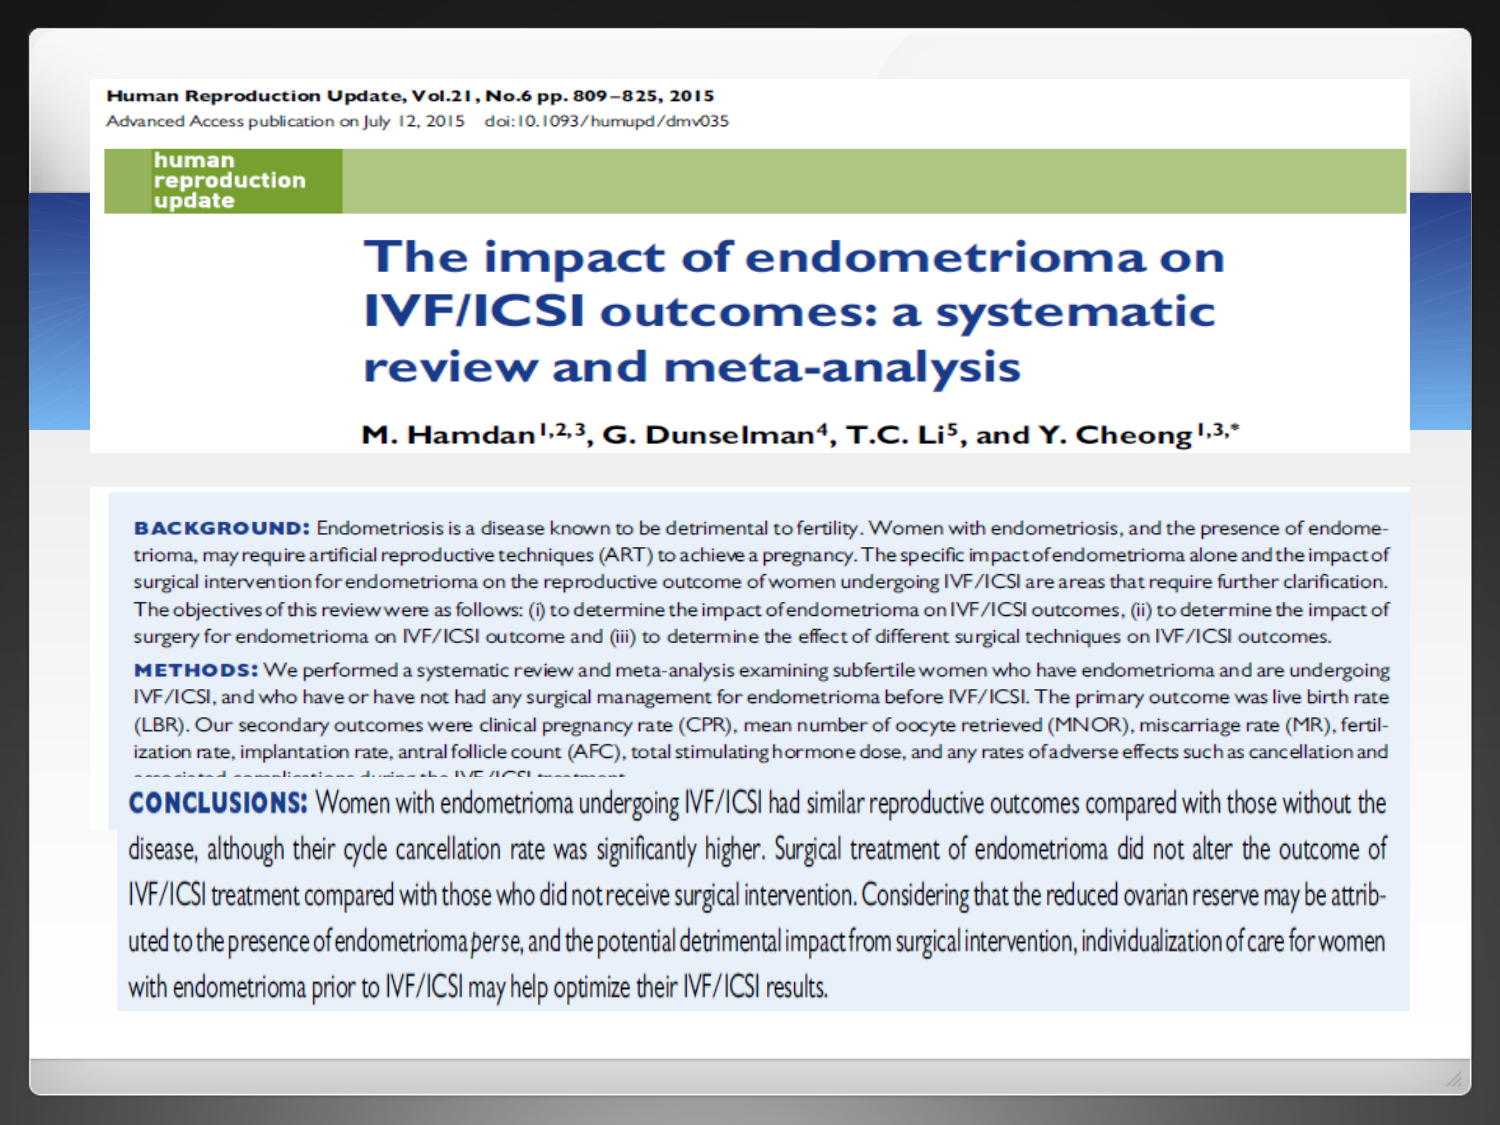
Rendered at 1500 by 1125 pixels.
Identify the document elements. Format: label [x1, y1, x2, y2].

list [89, 486, 1410, 830]
picture [0, 0, 1500, 1125]
